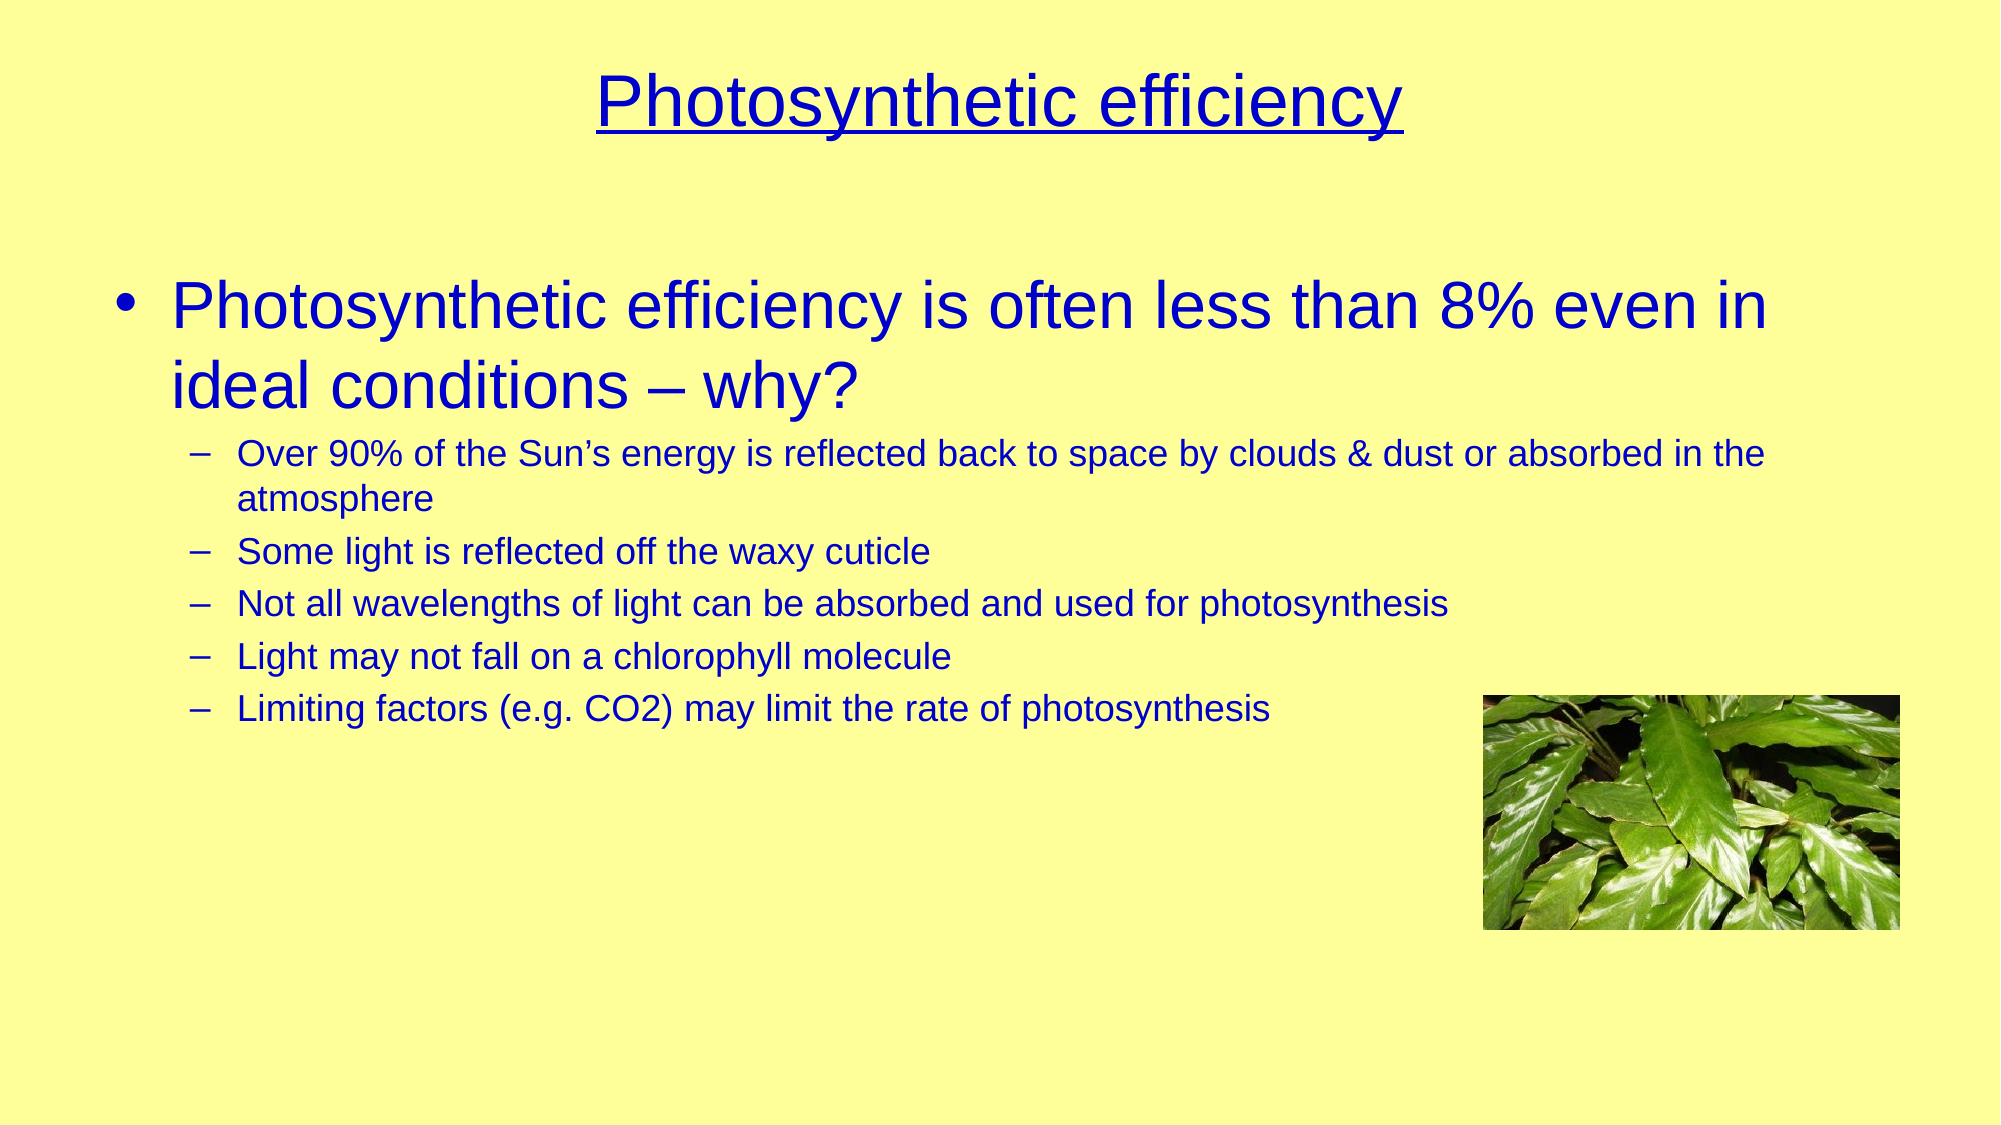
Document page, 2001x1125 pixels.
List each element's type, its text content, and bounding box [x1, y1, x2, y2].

title Photosynthetic efficiency [99, 45, 1900, 149]
picture [1483, 695, 1901, 931]
